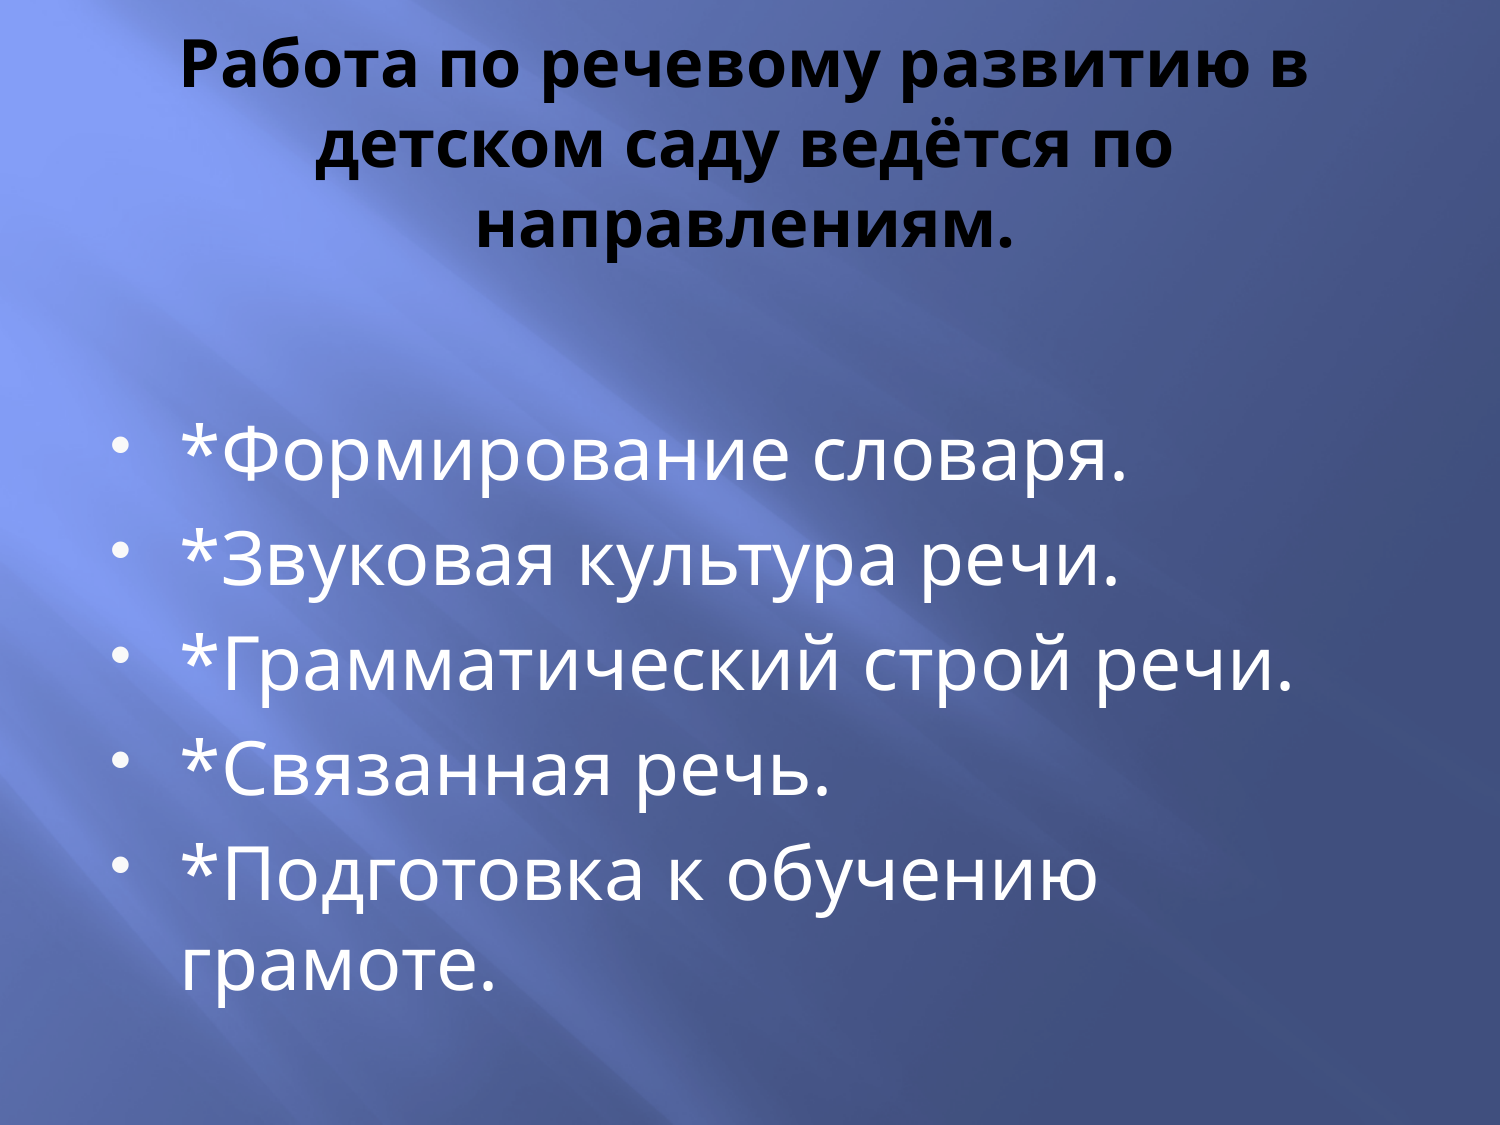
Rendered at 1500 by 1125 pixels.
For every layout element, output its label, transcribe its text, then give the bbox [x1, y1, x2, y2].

title Работа по речевому развитию в детском саду ведётся по направлениям. [70, 46, 1421, 235]
list *Формирование словаря. *Звуковая культура речи. *Грамматический строй речи. *Связанная речь. *Подготовка к обучению грамоте. [75, 398, 1425, 1035]
